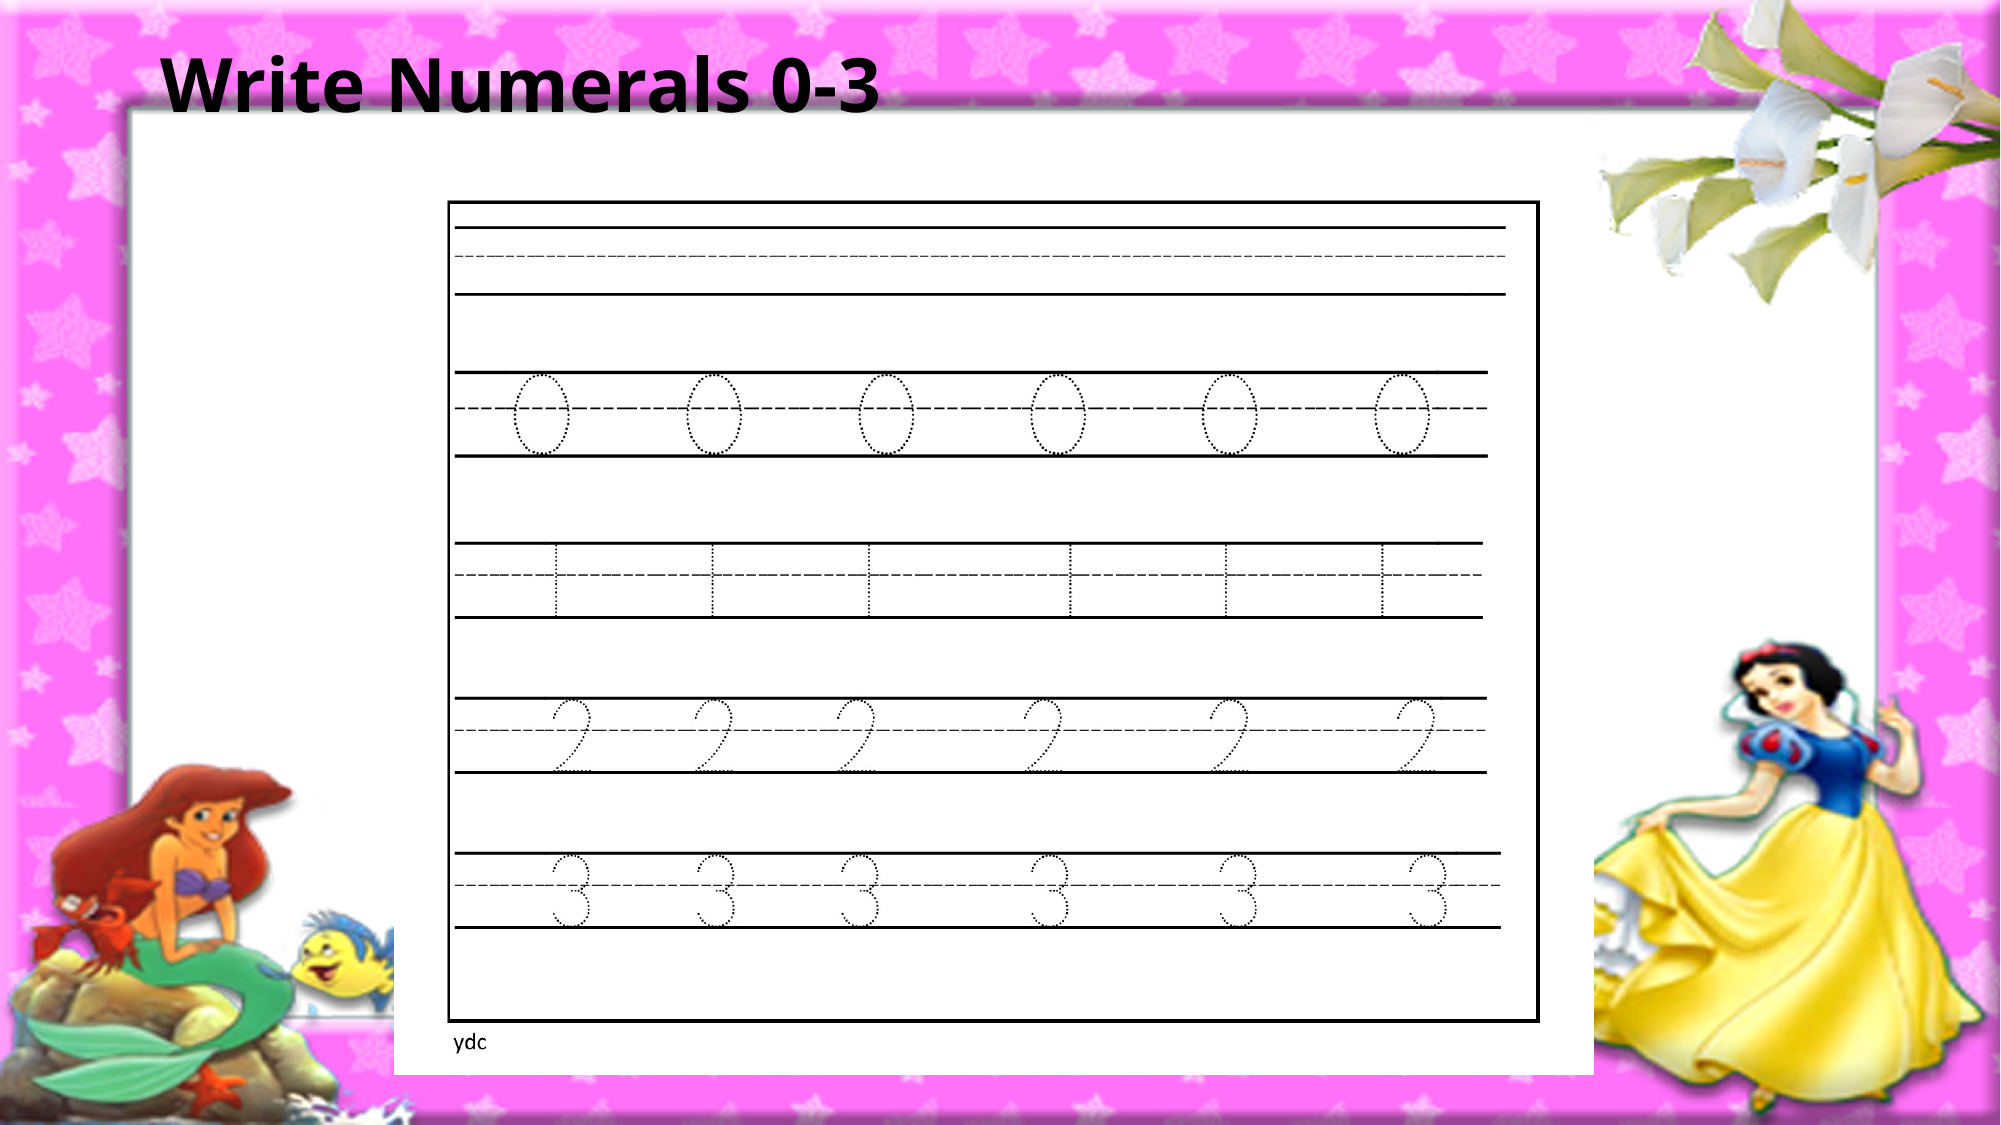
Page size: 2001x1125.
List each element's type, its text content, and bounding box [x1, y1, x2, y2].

picture [0, 0, 2001, 1125]
title Write Numerals 0-3 [145, 28, 1688, 148]
